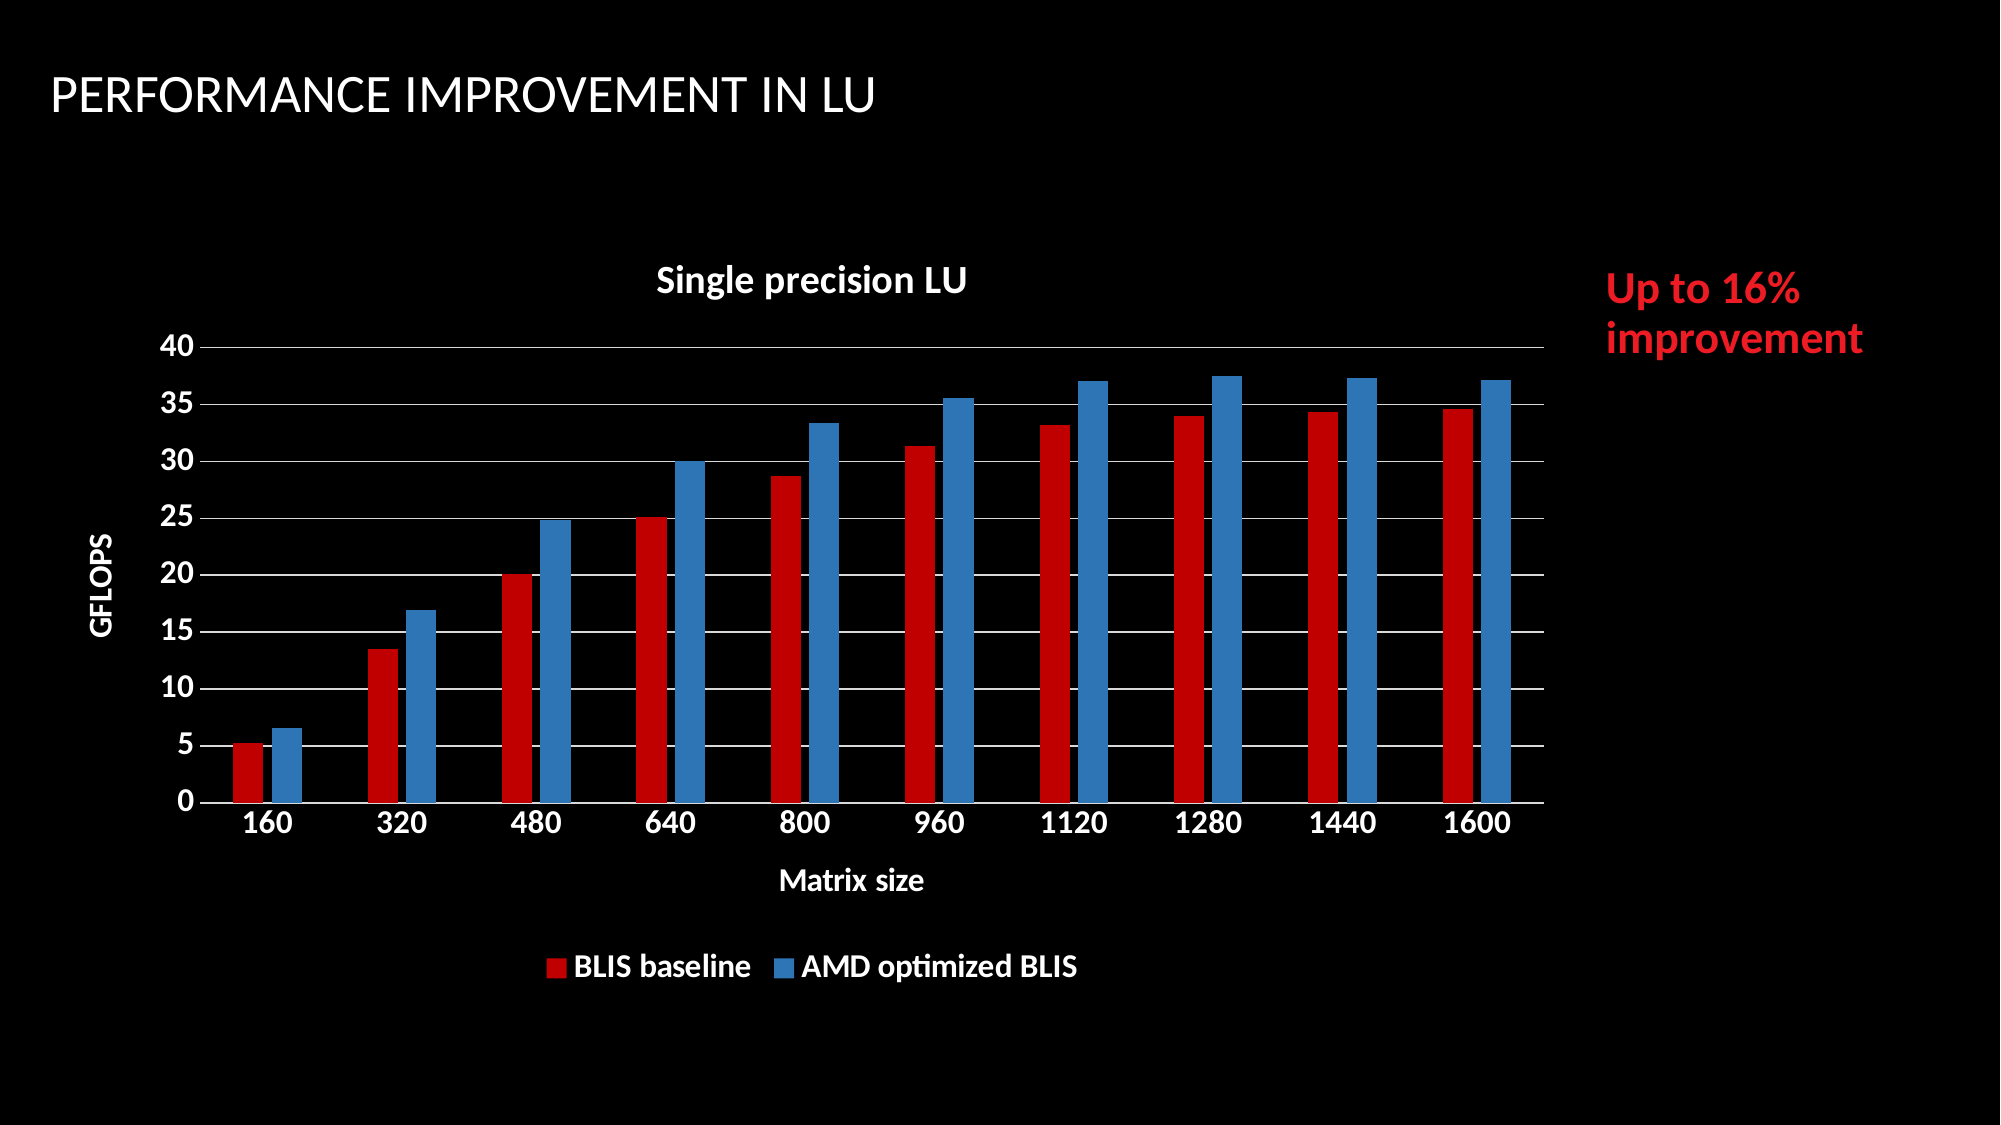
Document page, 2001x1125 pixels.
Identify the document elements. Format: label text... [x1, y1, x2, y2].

title Performance improvement in LU [50, 45, 1761, 124]
text_box Up to 16% improvement [1591, 256, 1939, 371]
chart [49, 226, 1575, 992]
